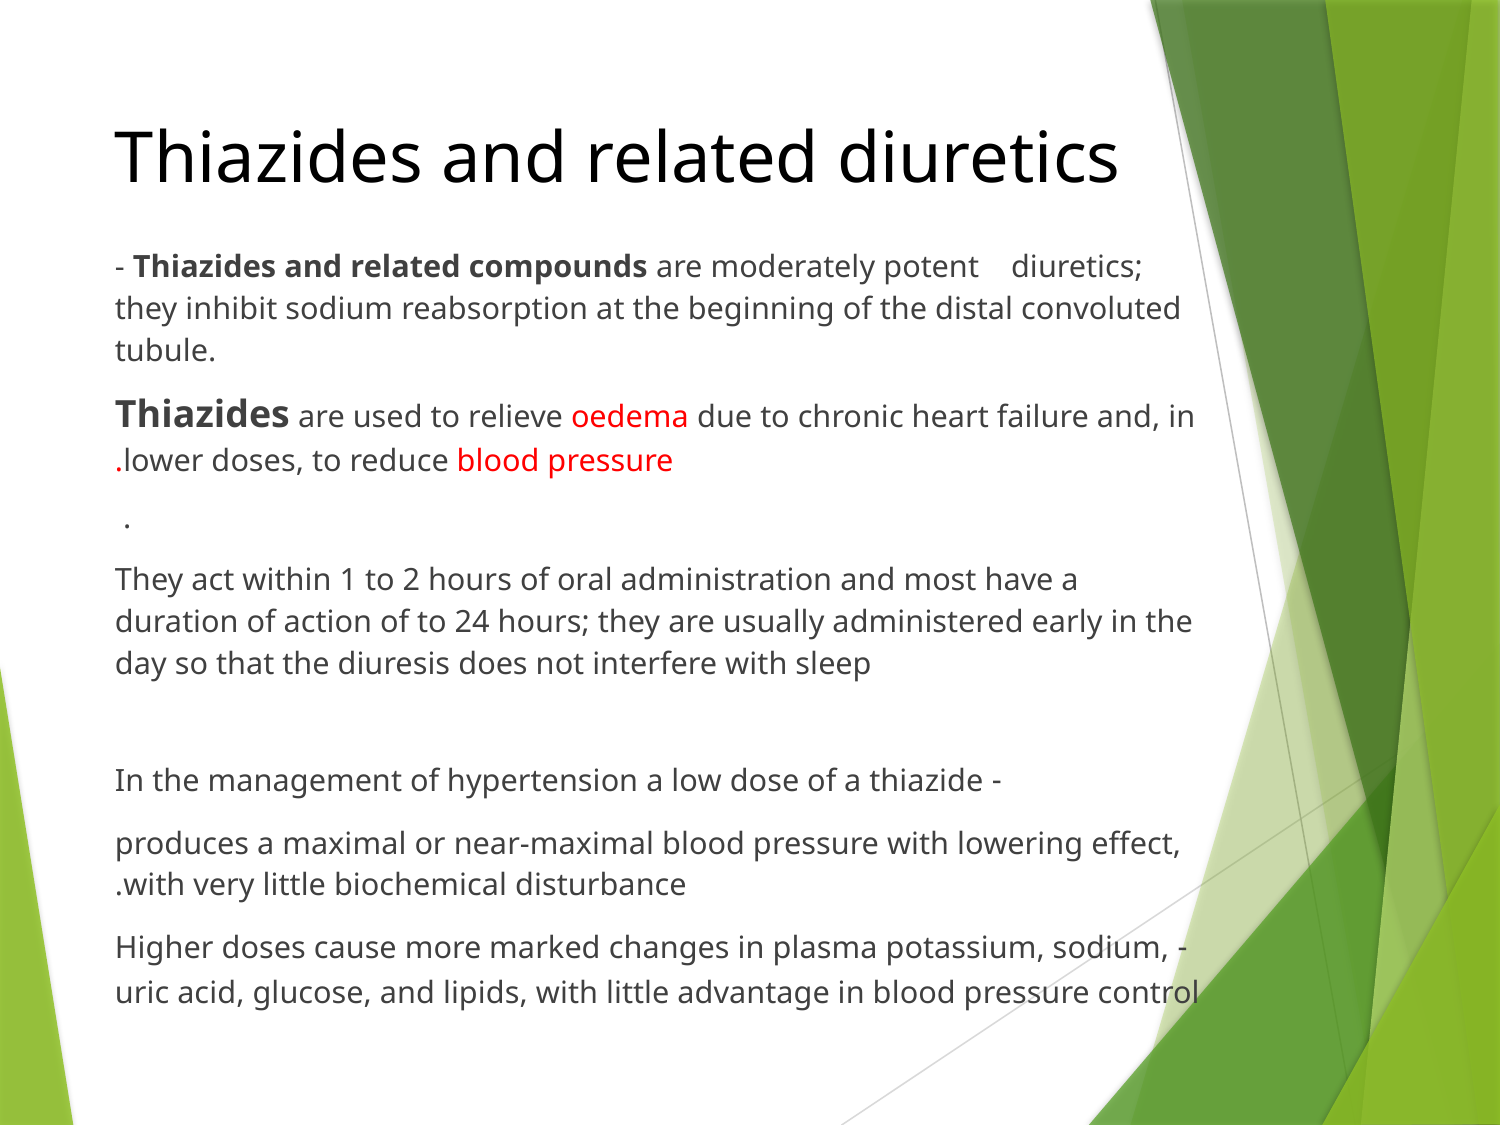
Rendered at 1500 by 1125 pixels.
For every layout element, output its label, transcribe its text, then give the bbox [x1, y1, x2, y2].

title Thiazides and related diuretics [99, 99, 1142, 237]
list - Thiazides and related compounds are moderately potent diuretics; they inhibit sodium reabsorption at the beginning of the distal convoluted tubule. Thiazides are used to relieve oedema due to chronic heart failure and, in lower doses, to reduce blood pressure. . They act within 1 to 2 hours of oral administration and most have a duration of action of to 24 hours; they are usually administered early in the day so that the diuresis does not interfere with sleep - In the management of hypertension a low dose of a thiazide produces a maximal or near-maximal blood pressure with lowering effect, with very little biochemical disturbance. - Higher doses cause more marked changes in plasma potassium, sodium, uric acid, glucose, and lipids, with little advantage in blood pressure control [99, 237, 1225, 1038]
